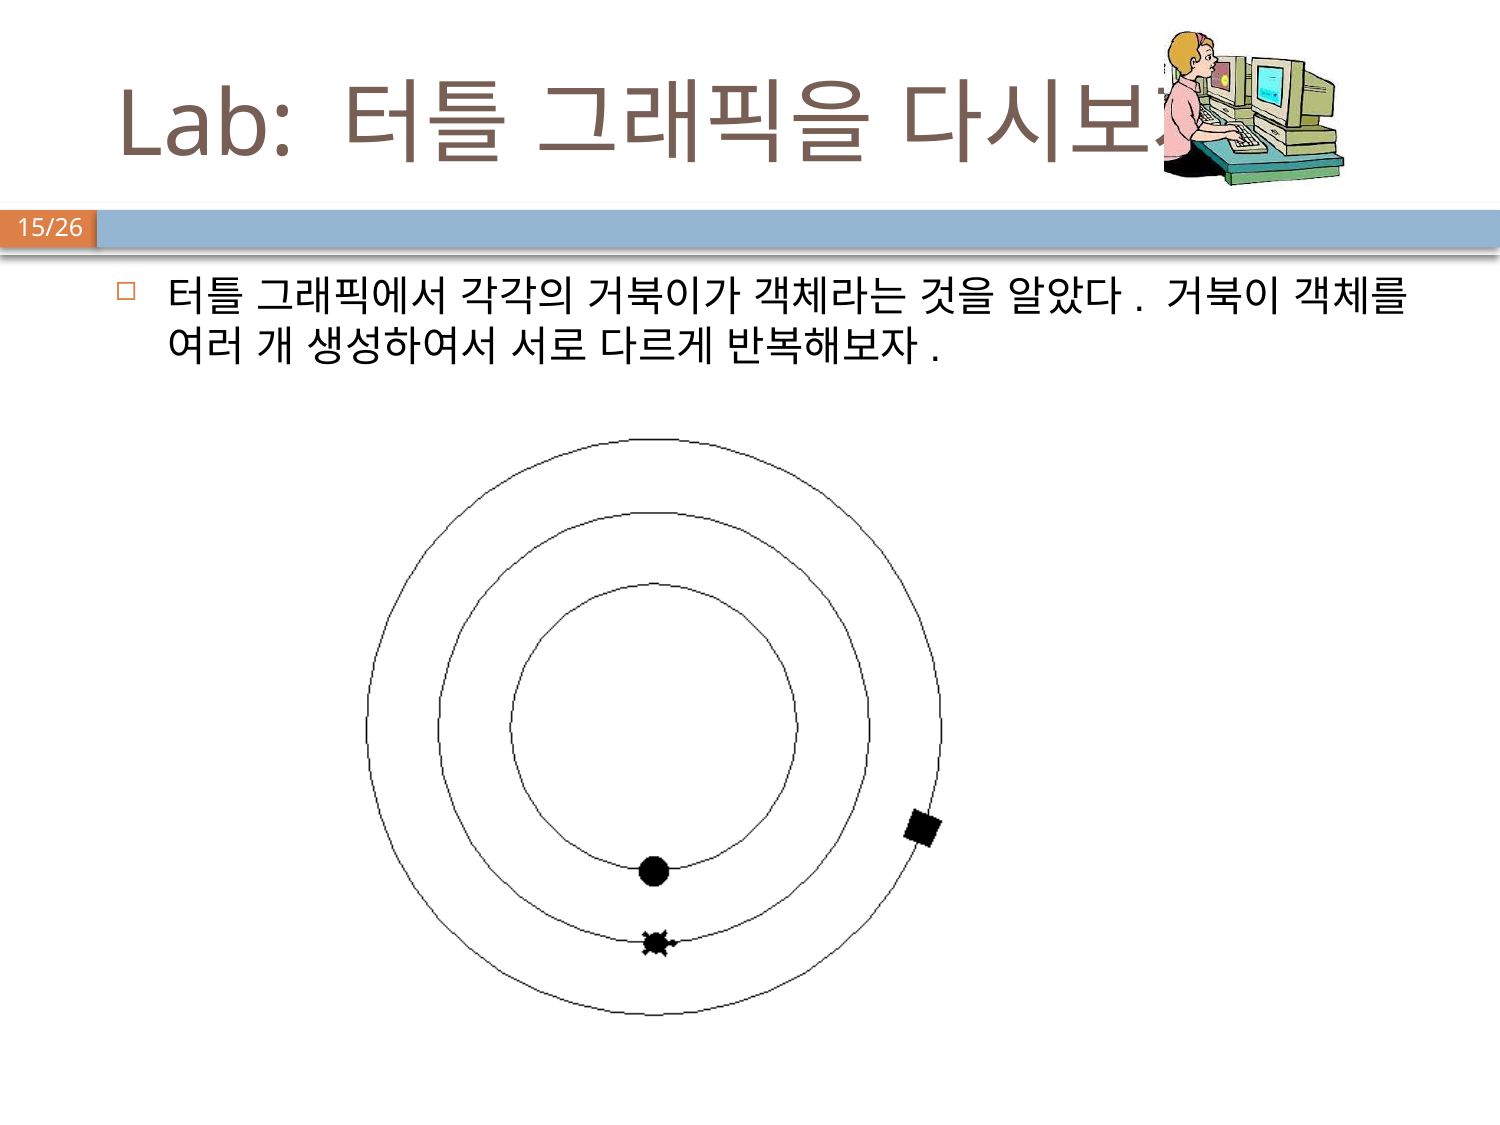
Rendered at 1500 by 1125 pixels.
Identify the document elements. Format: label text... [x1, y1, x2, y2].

title Lab: 터틀 그래픽을 다시보자. [100, 37, 1438, 200]
picture [1164, 24, 1347, 188]
list 터틀 그래픽에서 각각의 거북이가 객체라는 것을 알았다. 거북이 객체를 여러 개 생성하여서 서로 다르게 반복해보자. [100, 262, 1438, 1000]
picture [343, 438, 962, 1032]
